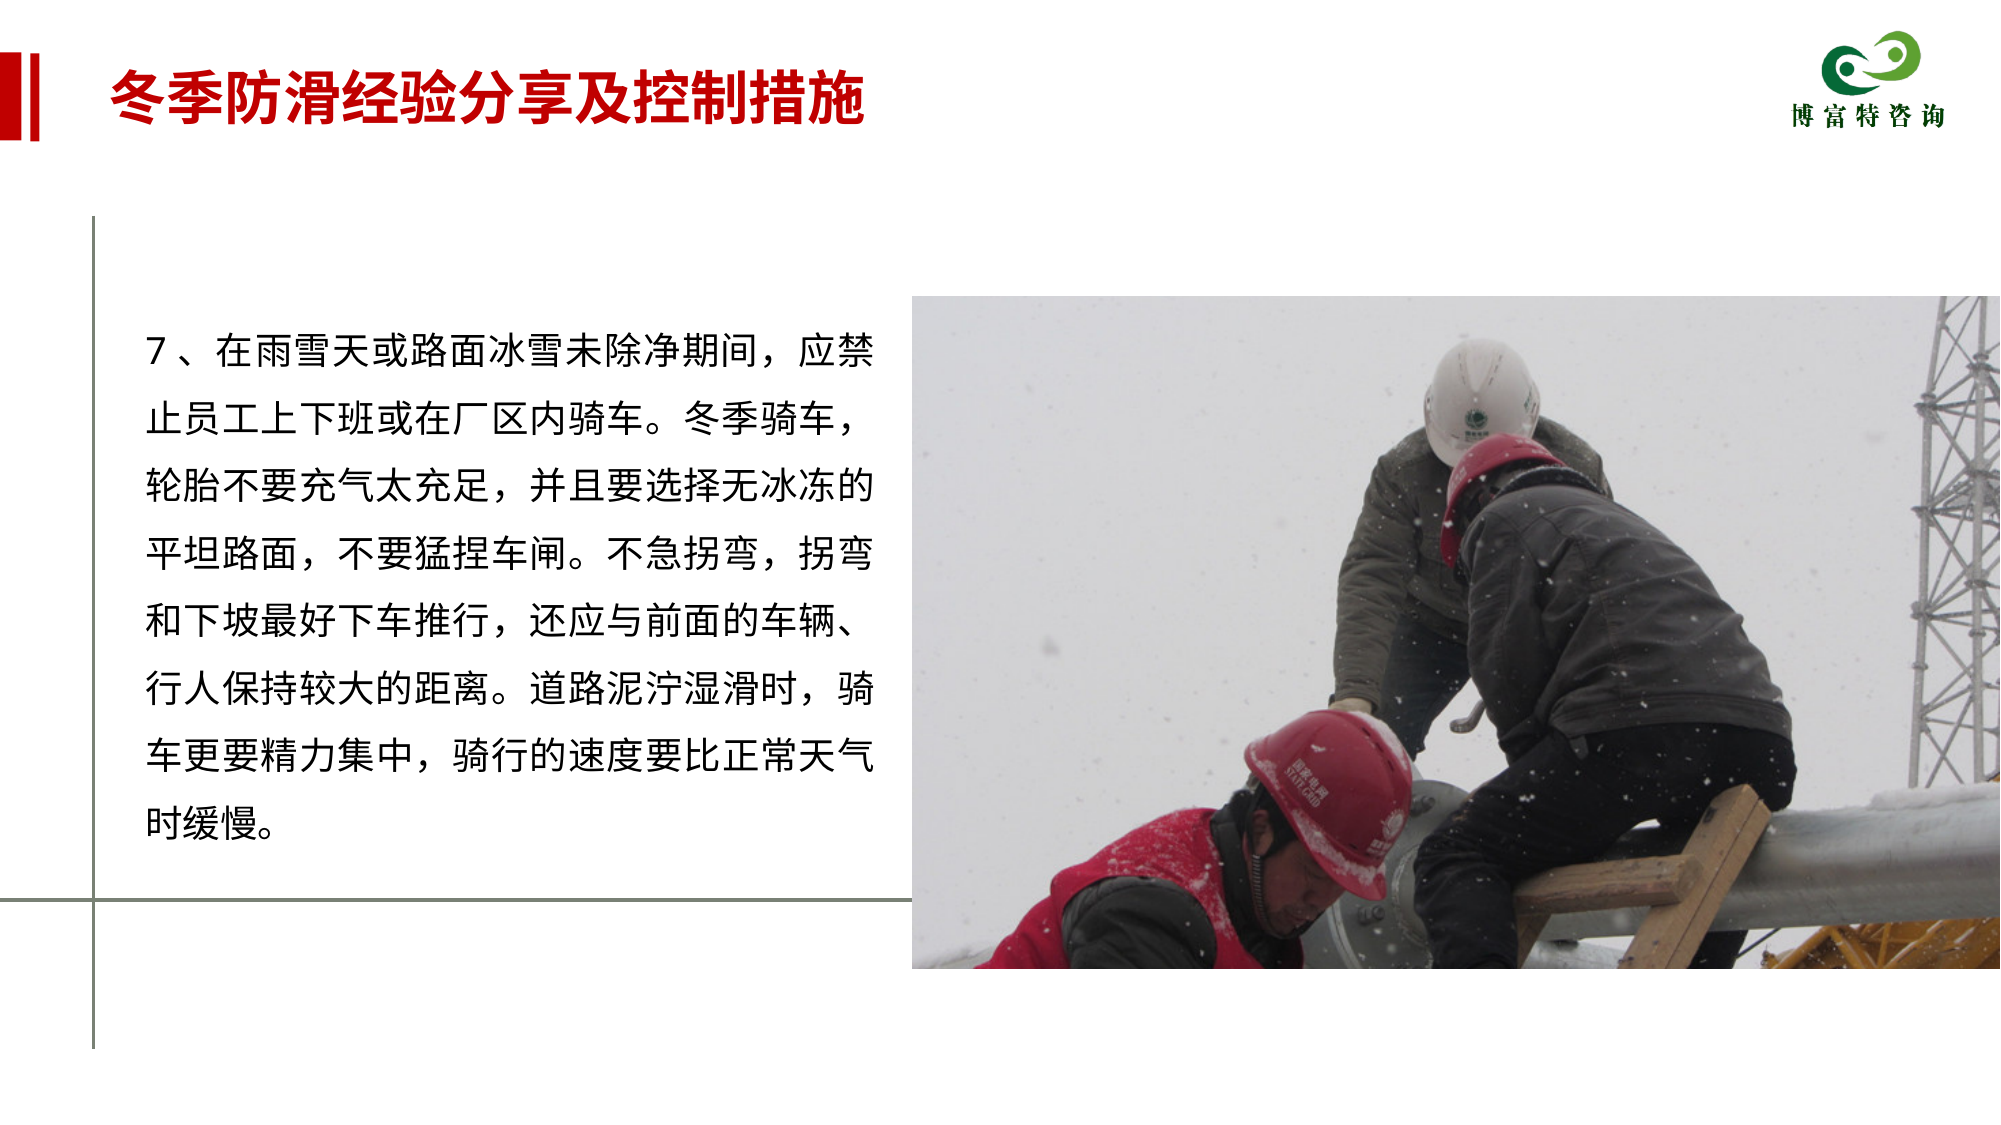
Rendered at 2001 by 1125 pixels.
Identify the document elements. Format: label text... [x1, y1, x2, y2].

text_box [0, 51, 22, 141]
picture [1772, 30, 1969, 131]
text_box [29, 52, 40, 143]
text_box 冬季防滑经验分享及控制措施 [93, 53, 890, 139]
text_box 7、在雨雪天或路面冰雪未除净期间，应禁止员工上下班或在厂区内骑车。冬季骑车，轮胎不要充气太充足，并且要选择无冰冻的平坦路面，不要猛捏车闸。不急拐弯，拐弯和下坡最好下车推行，还应与前面的车辆、行人保持较大的距离。道路泥泞湿滑时，骑车更要精力集中，骑行的速度要比正常天气时缓慢。 [130, 297, 890, 853]
picture [912, 296, 2000, 969]
